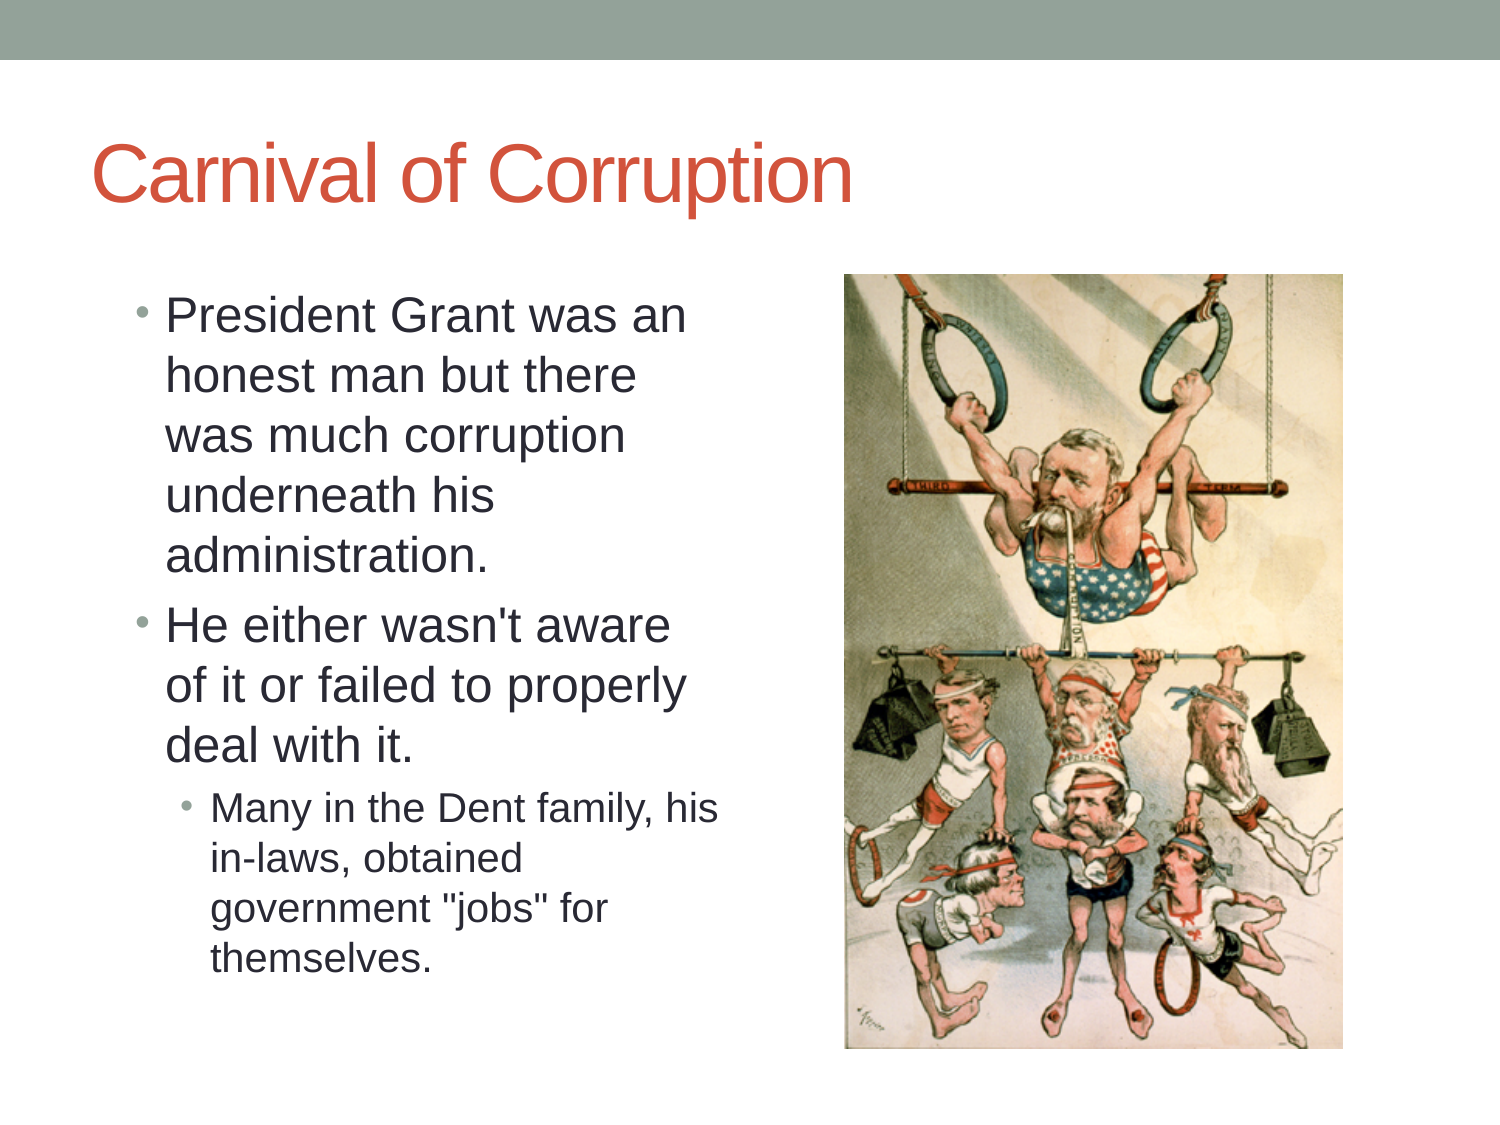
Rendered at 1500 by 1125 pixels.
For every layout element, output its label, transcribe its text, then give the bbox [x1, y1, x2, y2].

list President Grant was an honest man but there was much corruption underneath his administration. He either wasn't aware of it or failed to properly deal with it. Many in the Dent family, his in-laws, obtained government "jobs" for themselves. [75, 274, 738, 1049]
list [844, 274, 1344, 1049]
title Carnival of Corruption [75, 87, 1425, 250]
